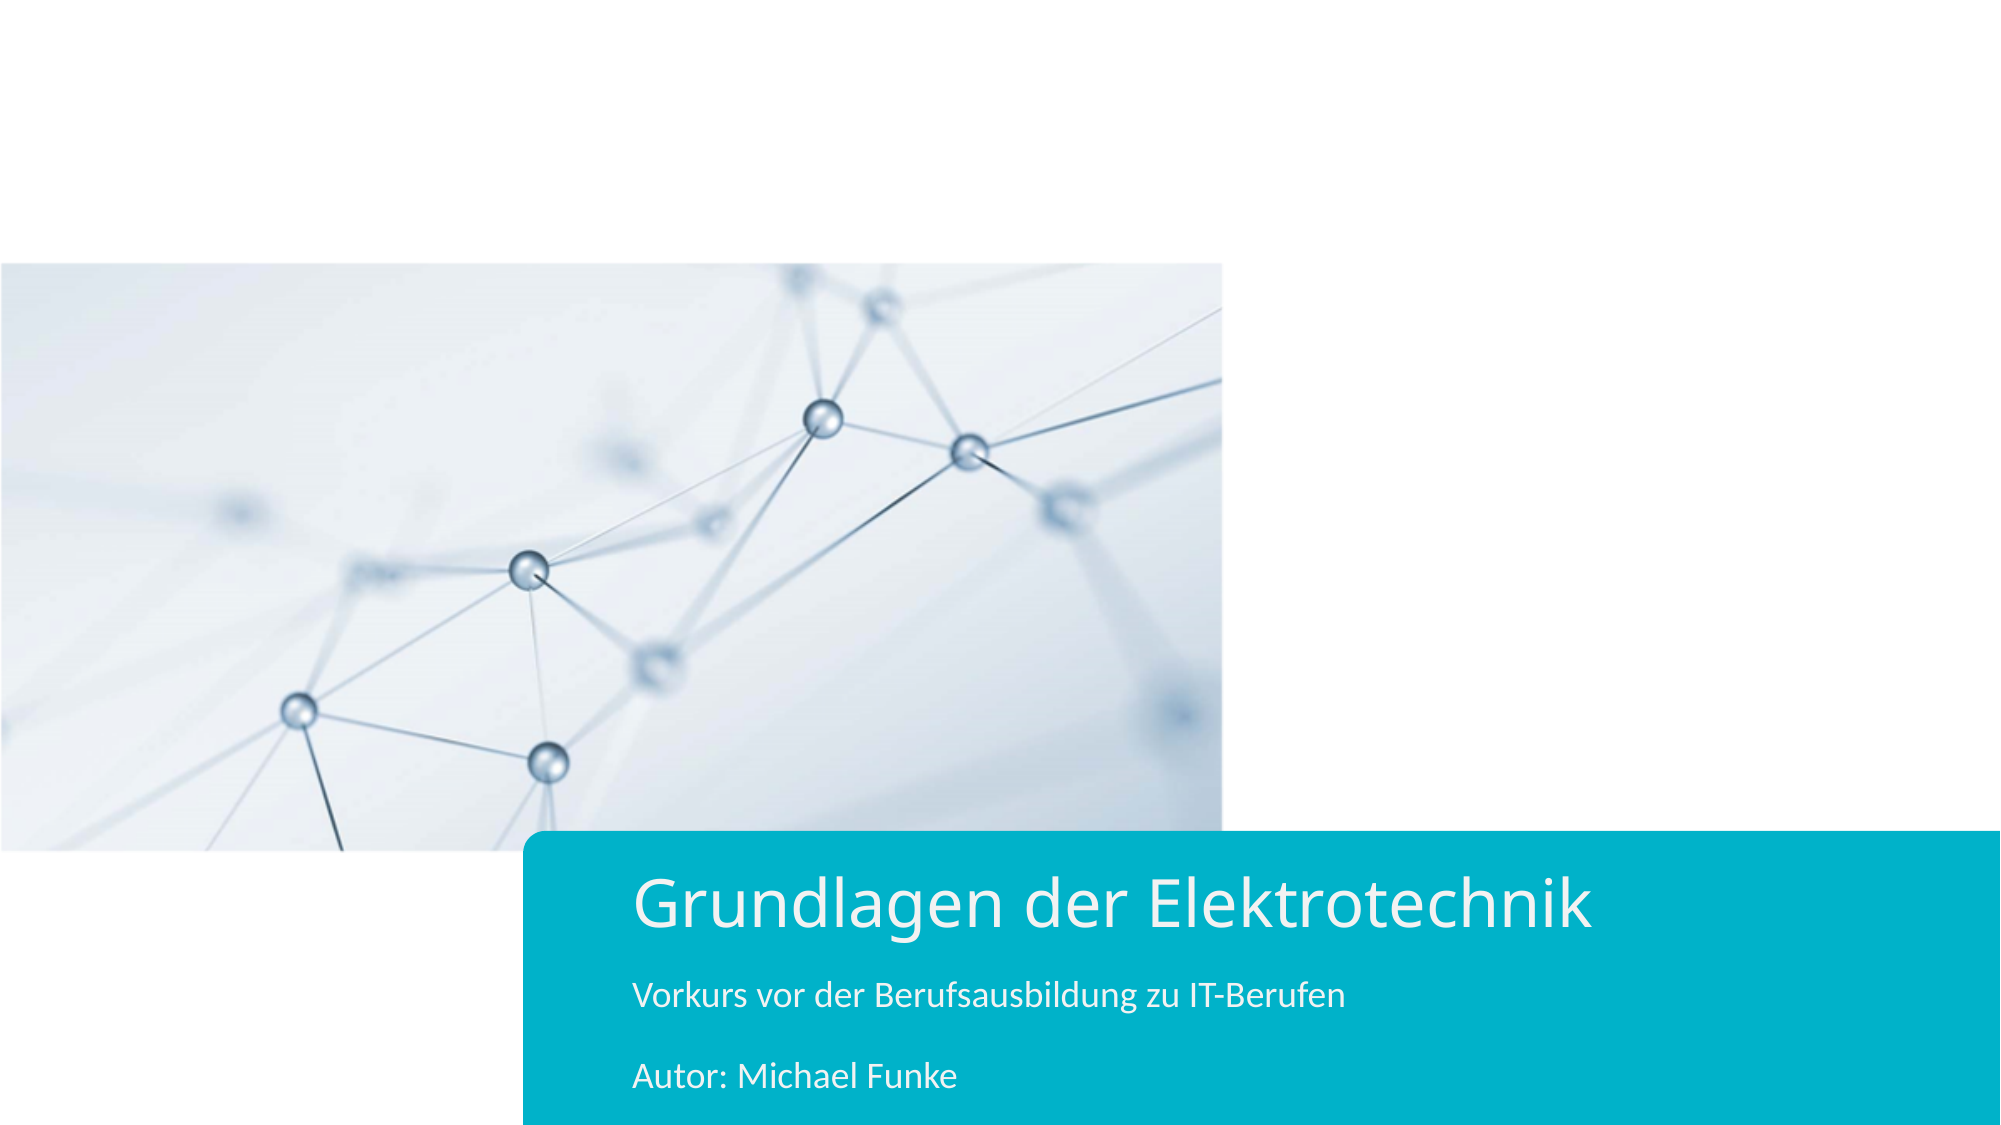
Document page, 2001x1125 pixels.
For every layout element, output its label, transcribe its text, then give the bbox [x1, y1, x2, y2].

subtitle Vorkurs vor der Berufsausbildung zu IT-Berufen Autor: Michael Funke [617, 968, 1887, 1125]
picture [0, 262, 1224, 853]
title Grundlagen der Elektrotechnik [617, 816, 1887, 950]
